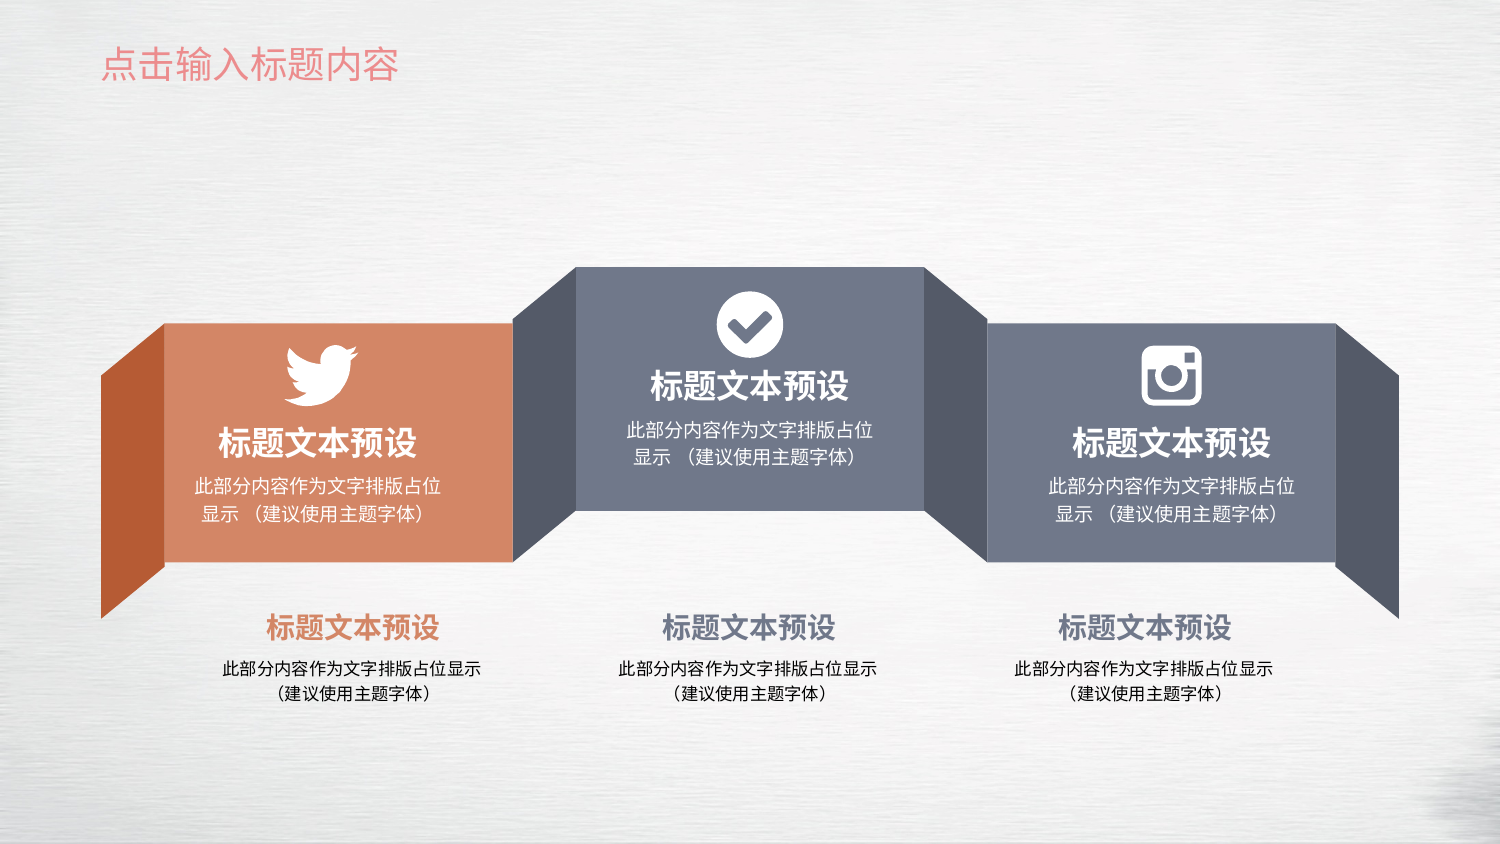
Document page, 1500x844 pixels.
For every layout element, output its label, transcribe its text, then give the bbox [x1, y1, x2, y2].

picture [0, 0, 1500, 844]
text_box 点击输入标题内容 [100, 32, 450, 95]
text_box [100, 266, 1399, 715]
